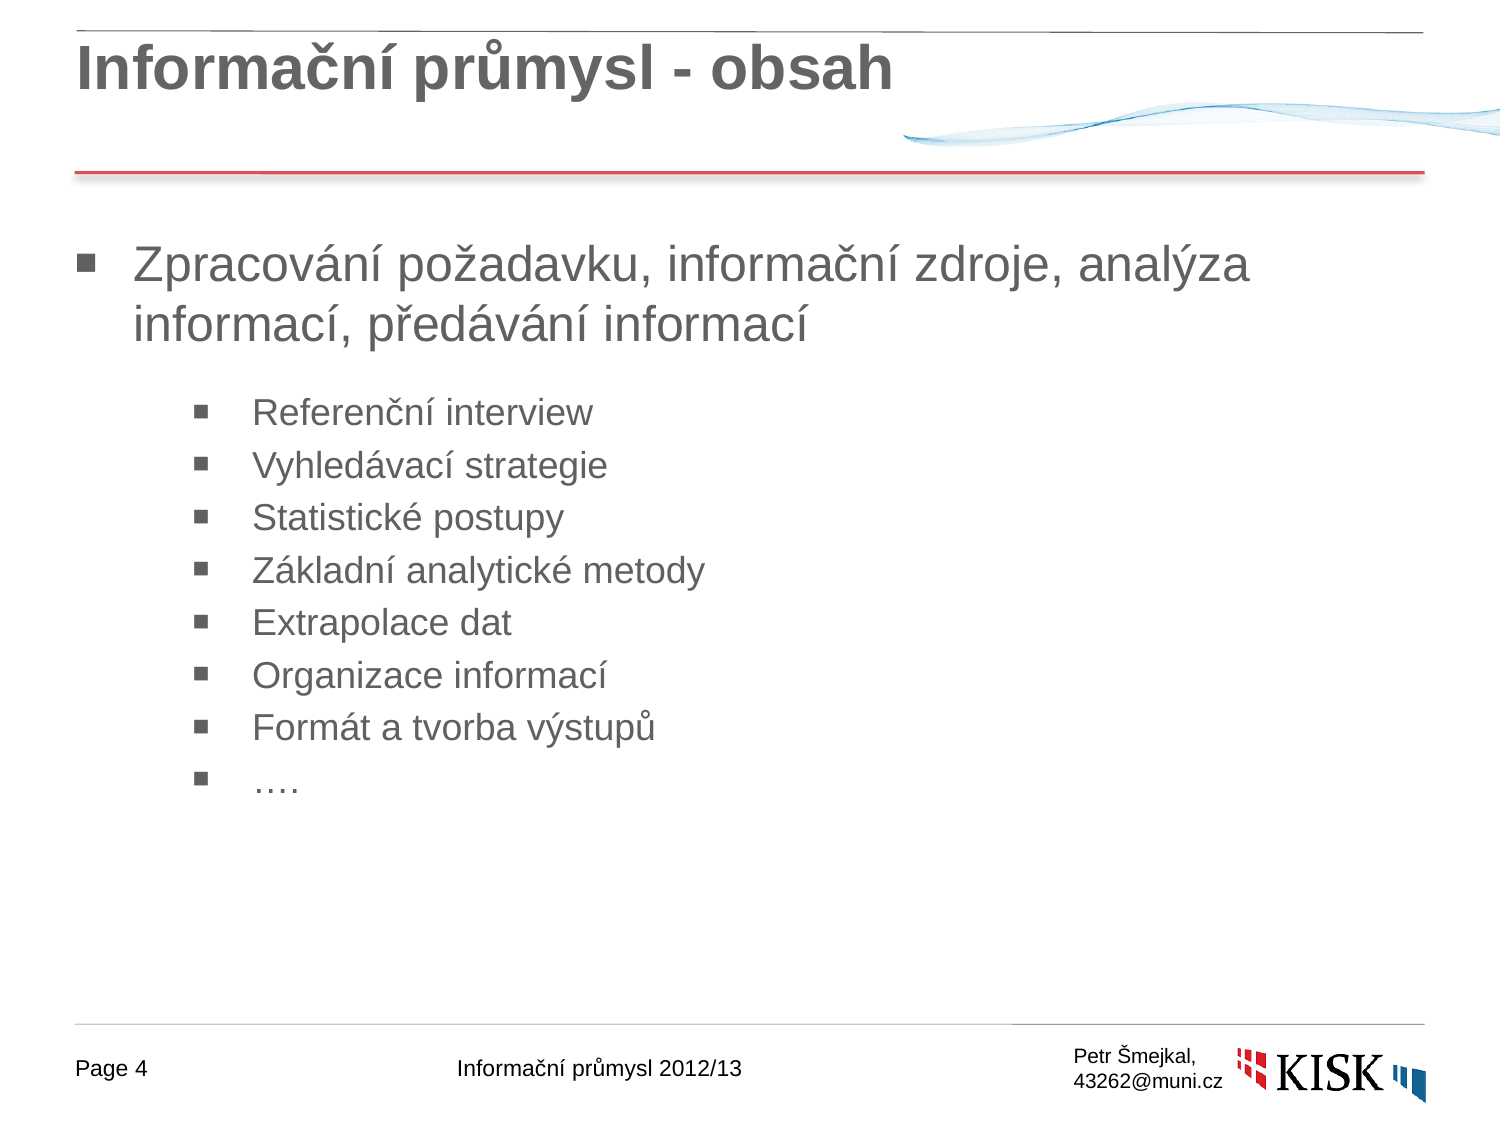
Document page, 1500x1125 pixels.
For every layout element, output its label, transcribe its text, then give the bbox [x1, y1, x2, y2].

picture [1318, 101, 1500, 149]
title Informační průmysl - obsah [76, 32, 1318, 175]
picture [1237, 1046, 1426, 1103]
list Zpracování požadavku, informační zdroje, analýza informací, předávání informací Referenční interview Vyhledávací strategie Statistické postupy Základní analytické metody Extrapolace dat Organizace informací Formát a tvorba výstupů …. [74, 231, 1426, 974]
